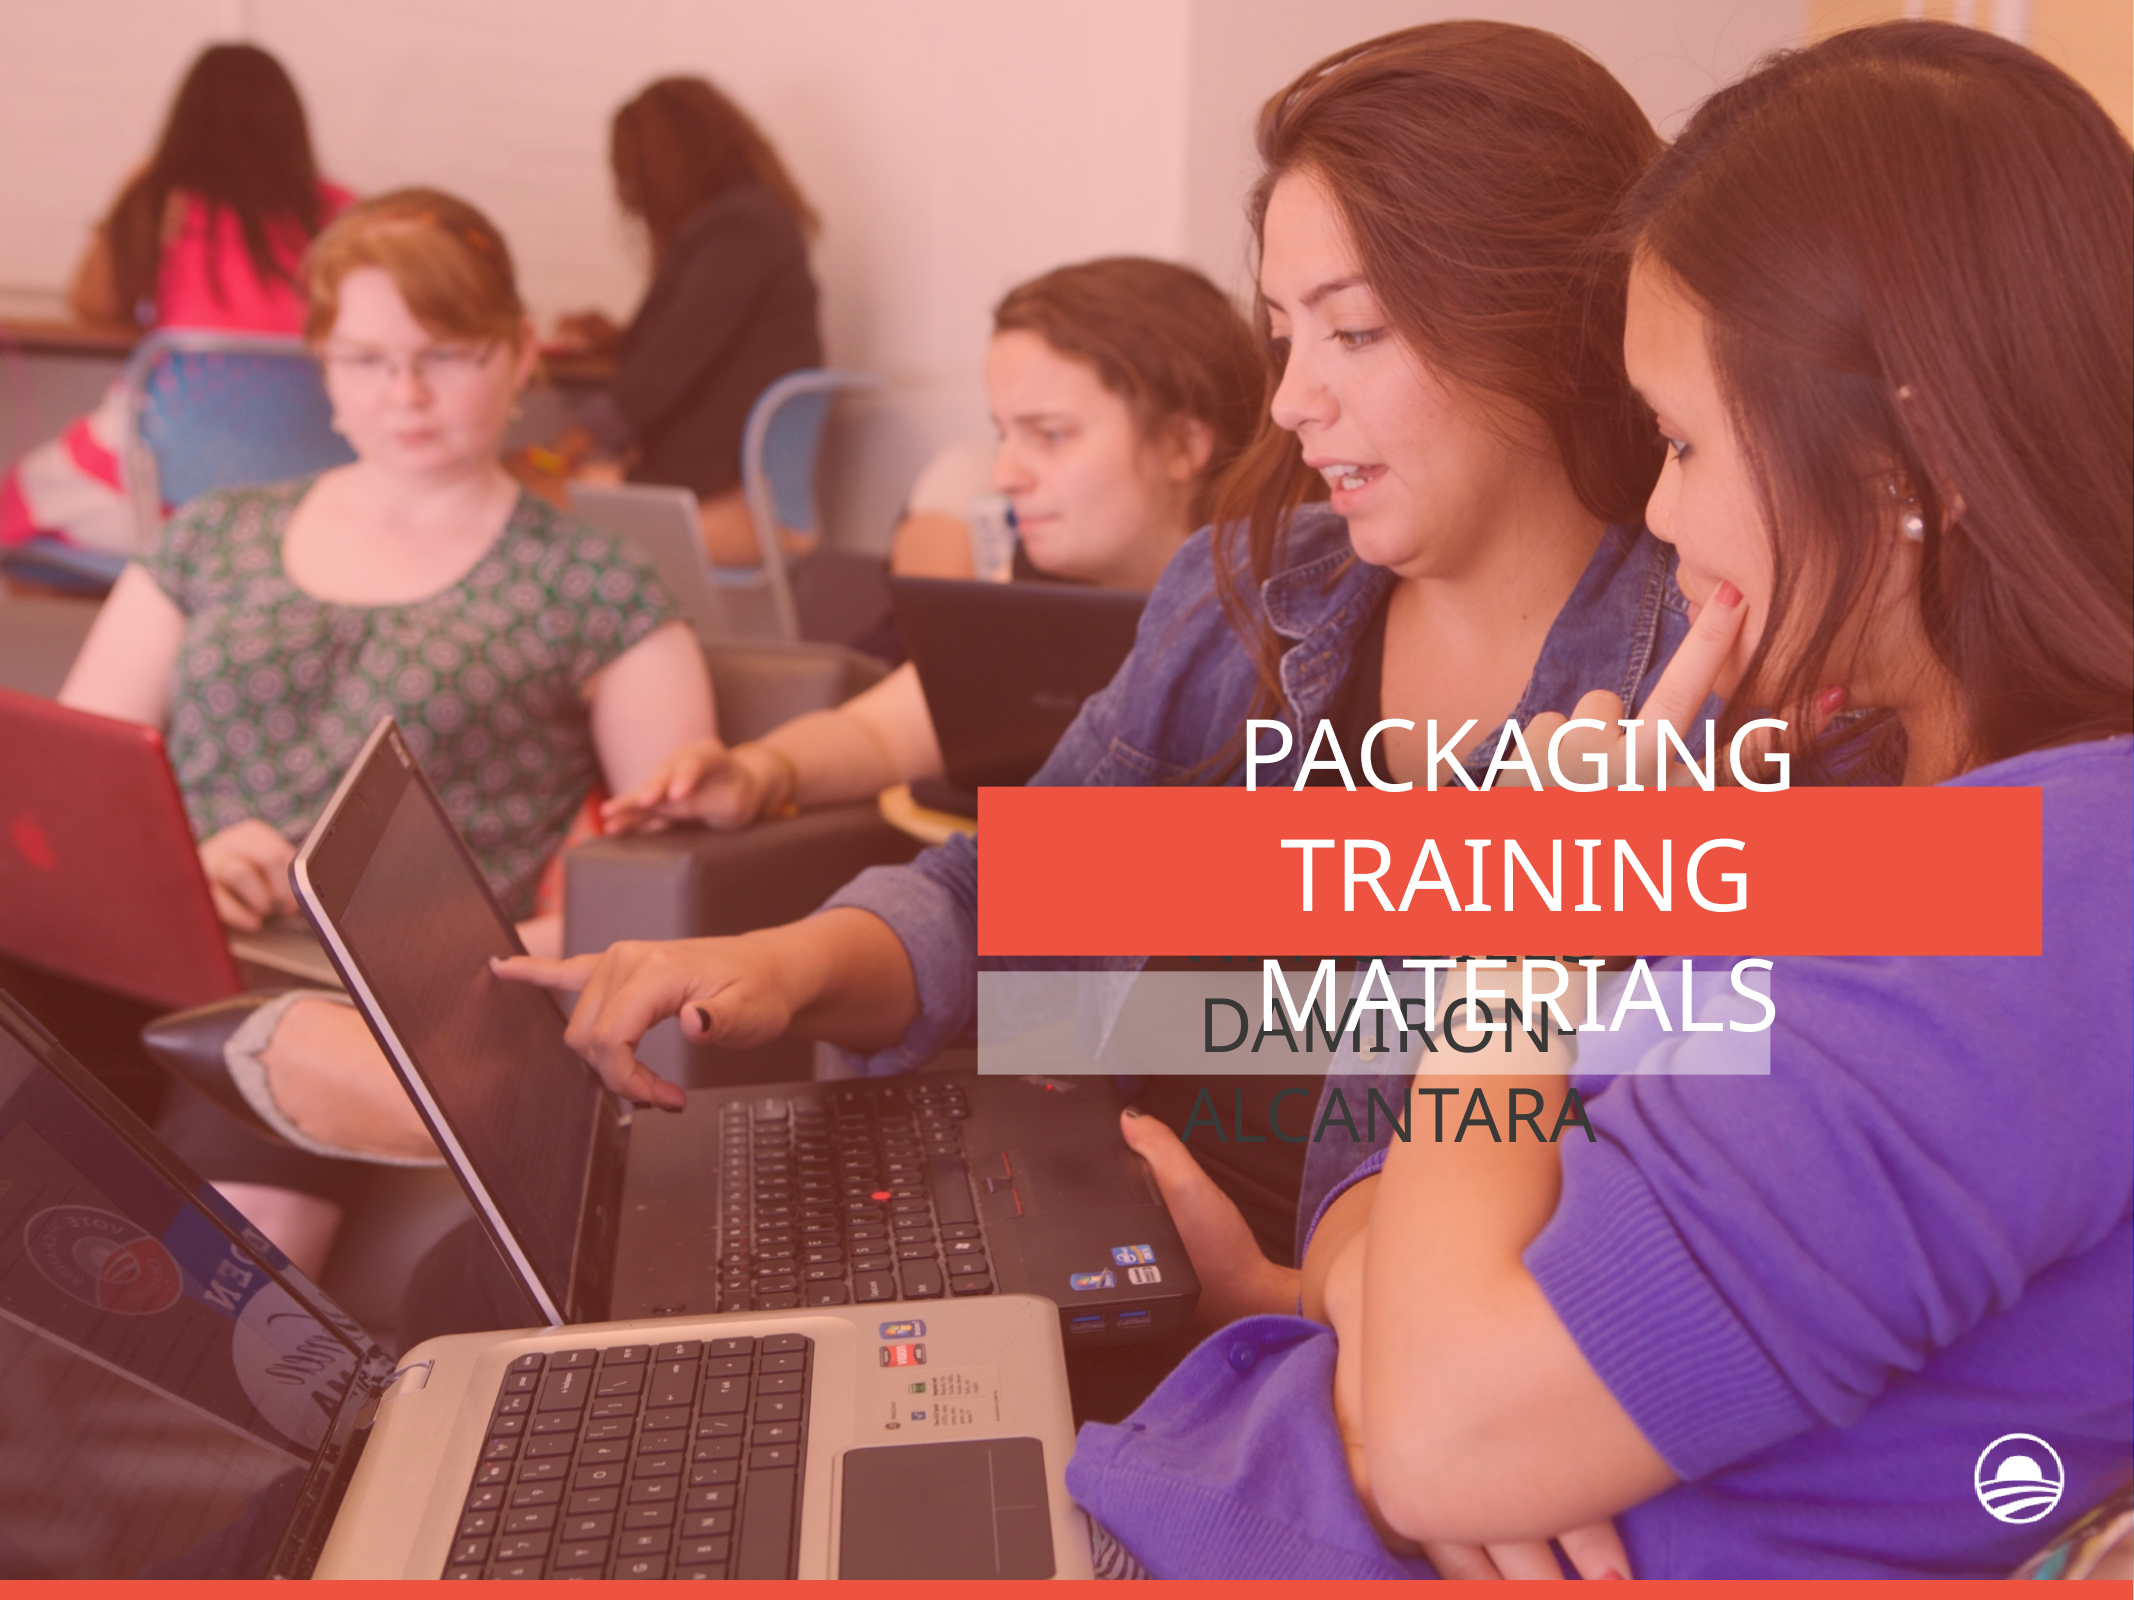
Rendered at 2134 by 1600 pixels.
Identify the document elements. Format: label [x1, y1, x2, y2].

text_box [0, 1580, 2134, 1600]
picture [0, 0, 2134, 1580]
text_box [977, 786, 2043, 1075]
